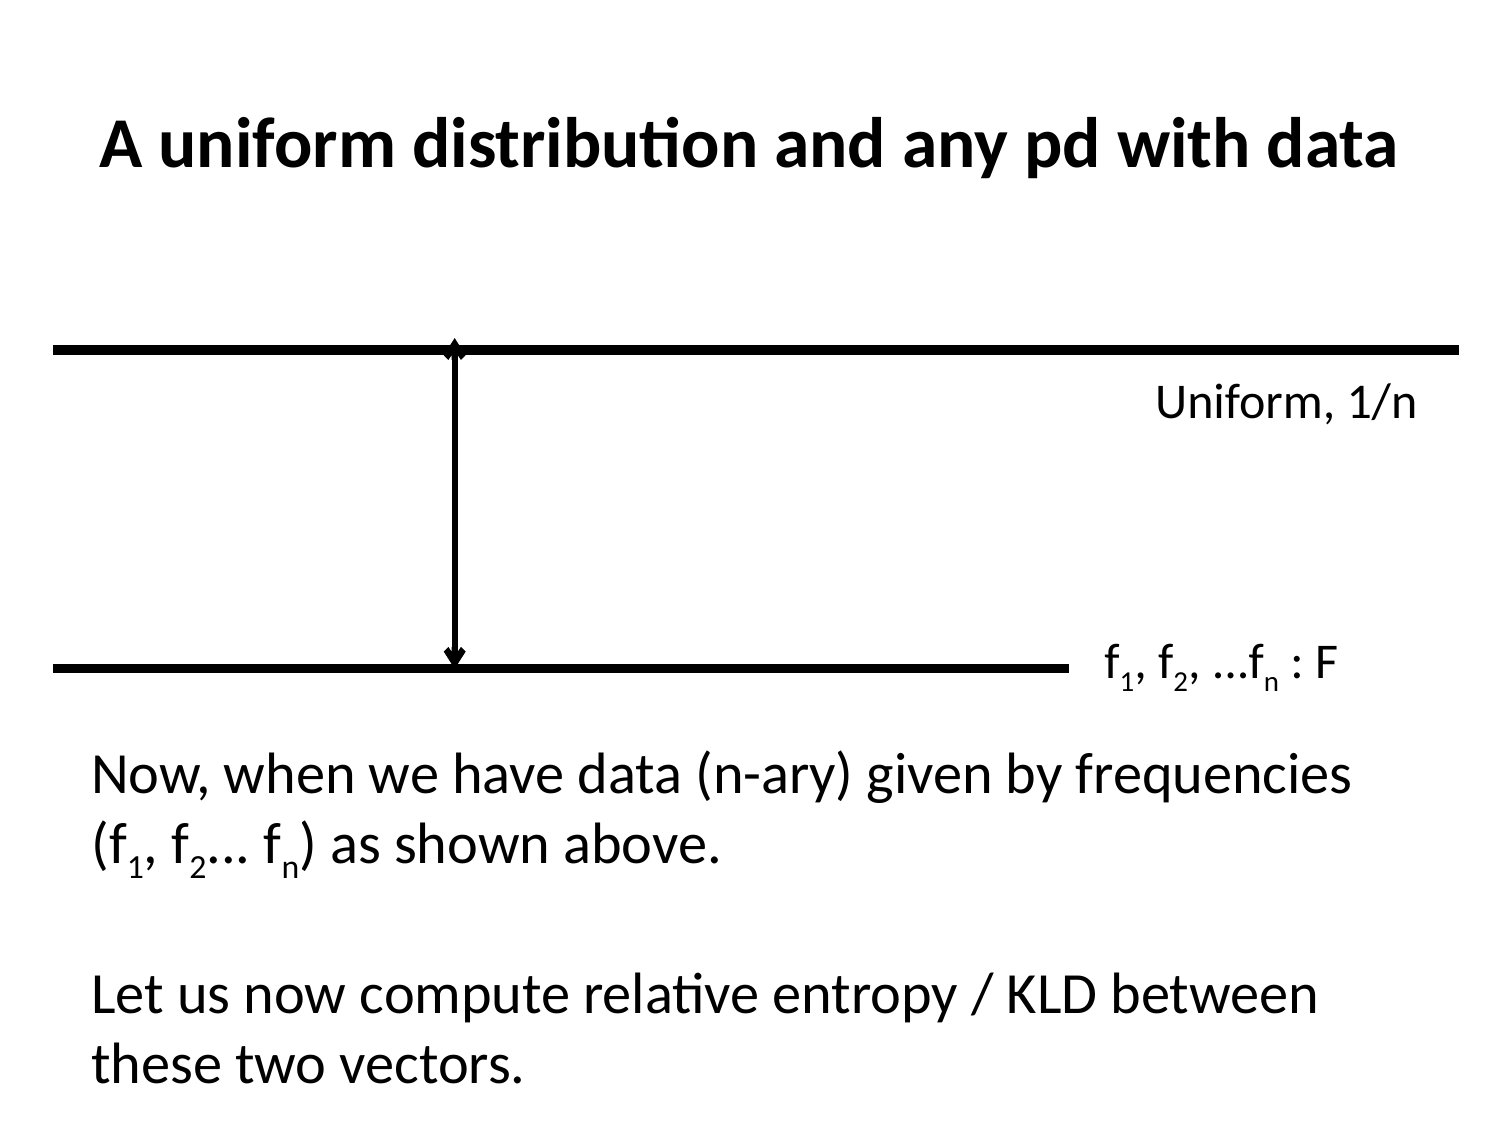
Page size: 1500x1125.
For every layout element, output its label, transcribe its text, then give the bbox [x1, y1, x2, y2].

text_box Uniform, 1/n [1140, 361, 1433, 437]
text_box f1, f2, ...fn : F [1089, 621, 1354, 705]
title A uniform distribution and any pd with data [75, 45, 1425, 233]
text_box Now, when we have data (n-ary) given by frequencies (f1, f2... fn) as shown above. Let us now compute relative entropy / KLD between these two vectors. [76, 727, 1424, 1103]
